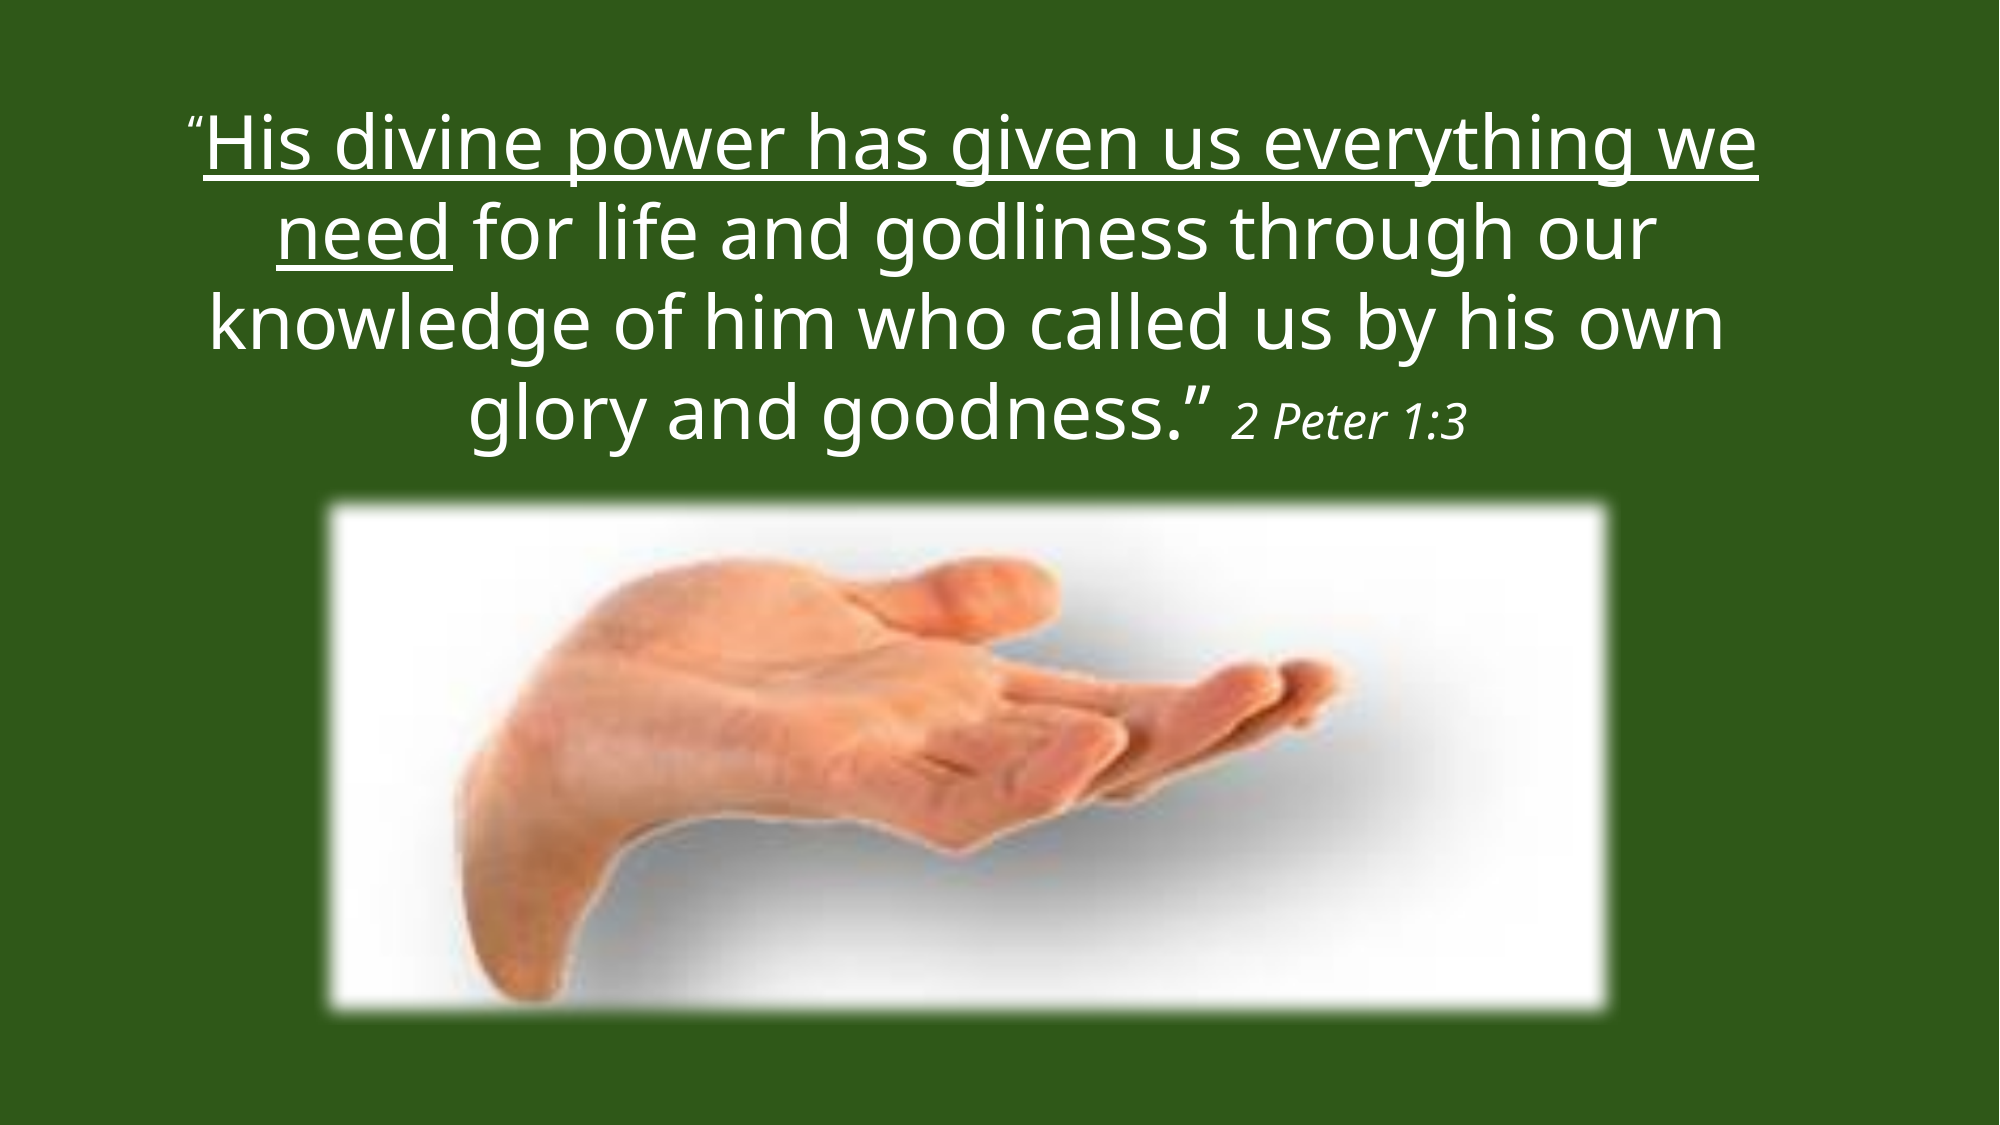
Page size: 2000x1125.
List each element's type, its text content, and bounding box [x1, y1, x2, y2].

text_box “His divine power has given us everything we need for life and godliness through our knowledge of him who called us by his own glory and goodness.” 2 Peter 1:3 [112, 87, 1823, 463]
picture [314, 487, 1621, 1026]
